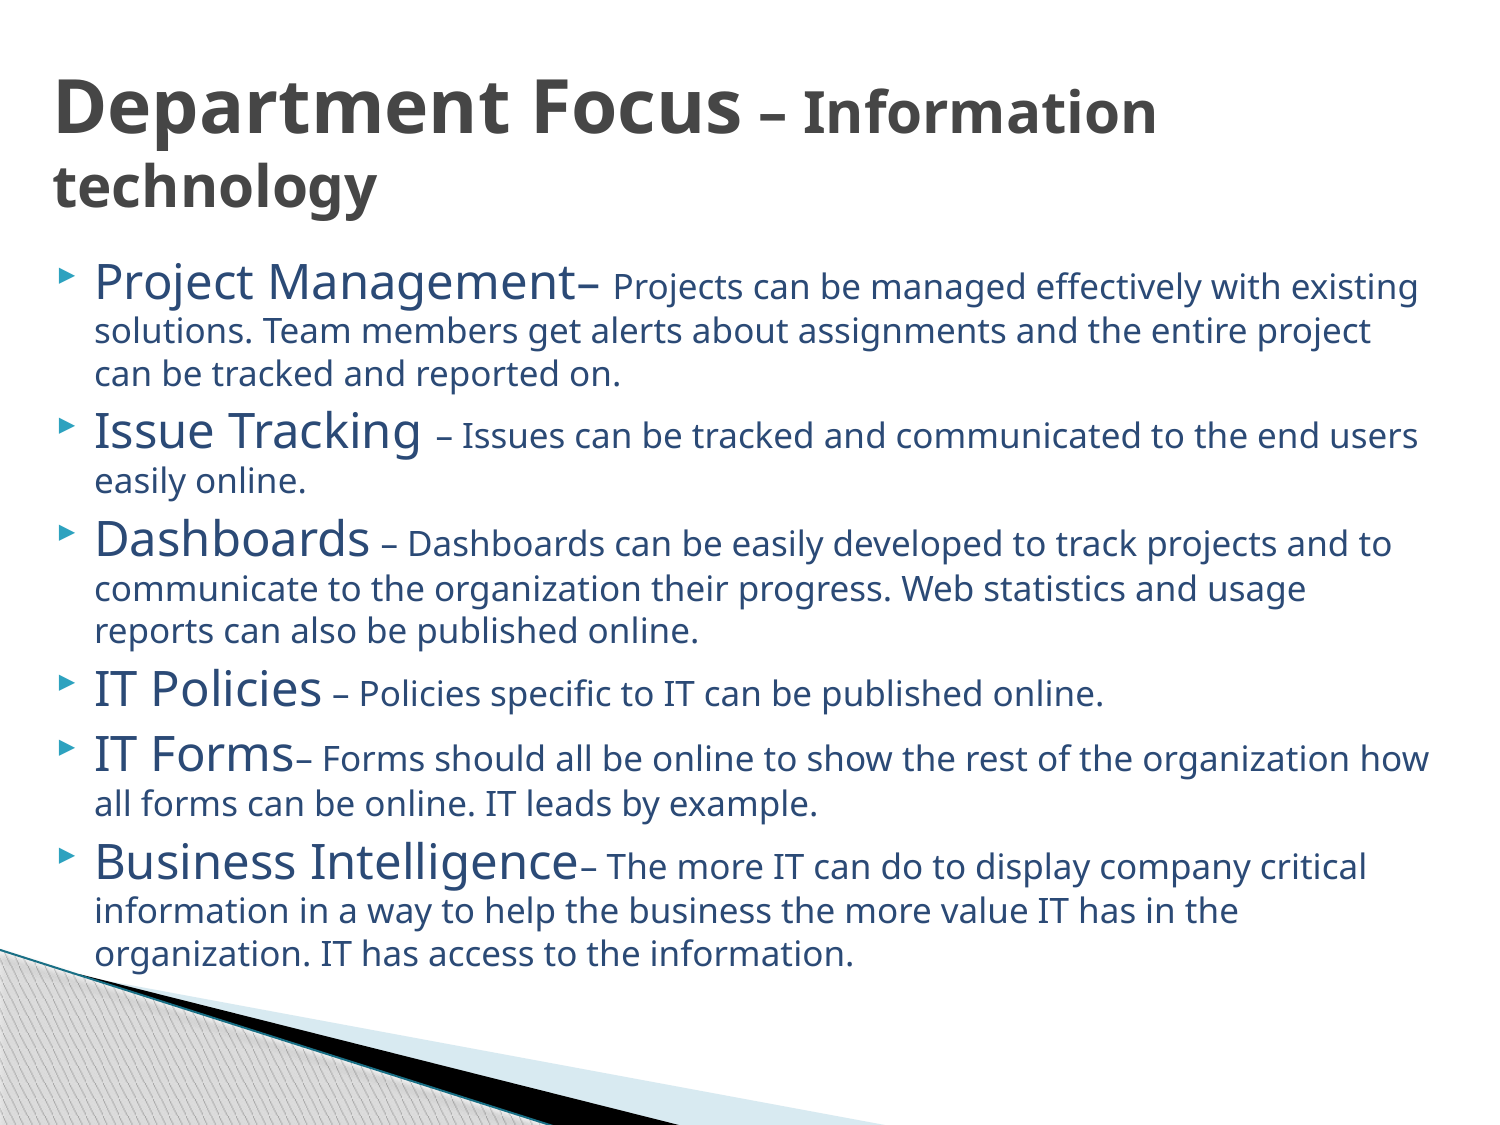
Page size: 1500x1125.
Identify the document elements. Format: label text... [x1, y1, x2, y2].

title Department Focus – Information technology [37, 45, 1475, 233]
list Project Management– Projects can be managed effectively with existing solutions. Team members get alerts about assignments and the entire project can be tracked and reported on. Issue Tracking – Issues can be tracked and communicated to the end users easily online. Dashboards – Dashboards can be easily developed to track projects and to communicate to the organization their progress. Web statistics and usage reports can also be published online. IT Policies – Policies specific to IT can be published online. IT Forms– Forms should all be online to show the rest of the organization how all forms can be online. IT leads by example. Business Intelligence– The more IT can do to display company critical information in a way to help the business the more value IT has in the organization. IT has access to the information. [24, 243, 1450, 986]
